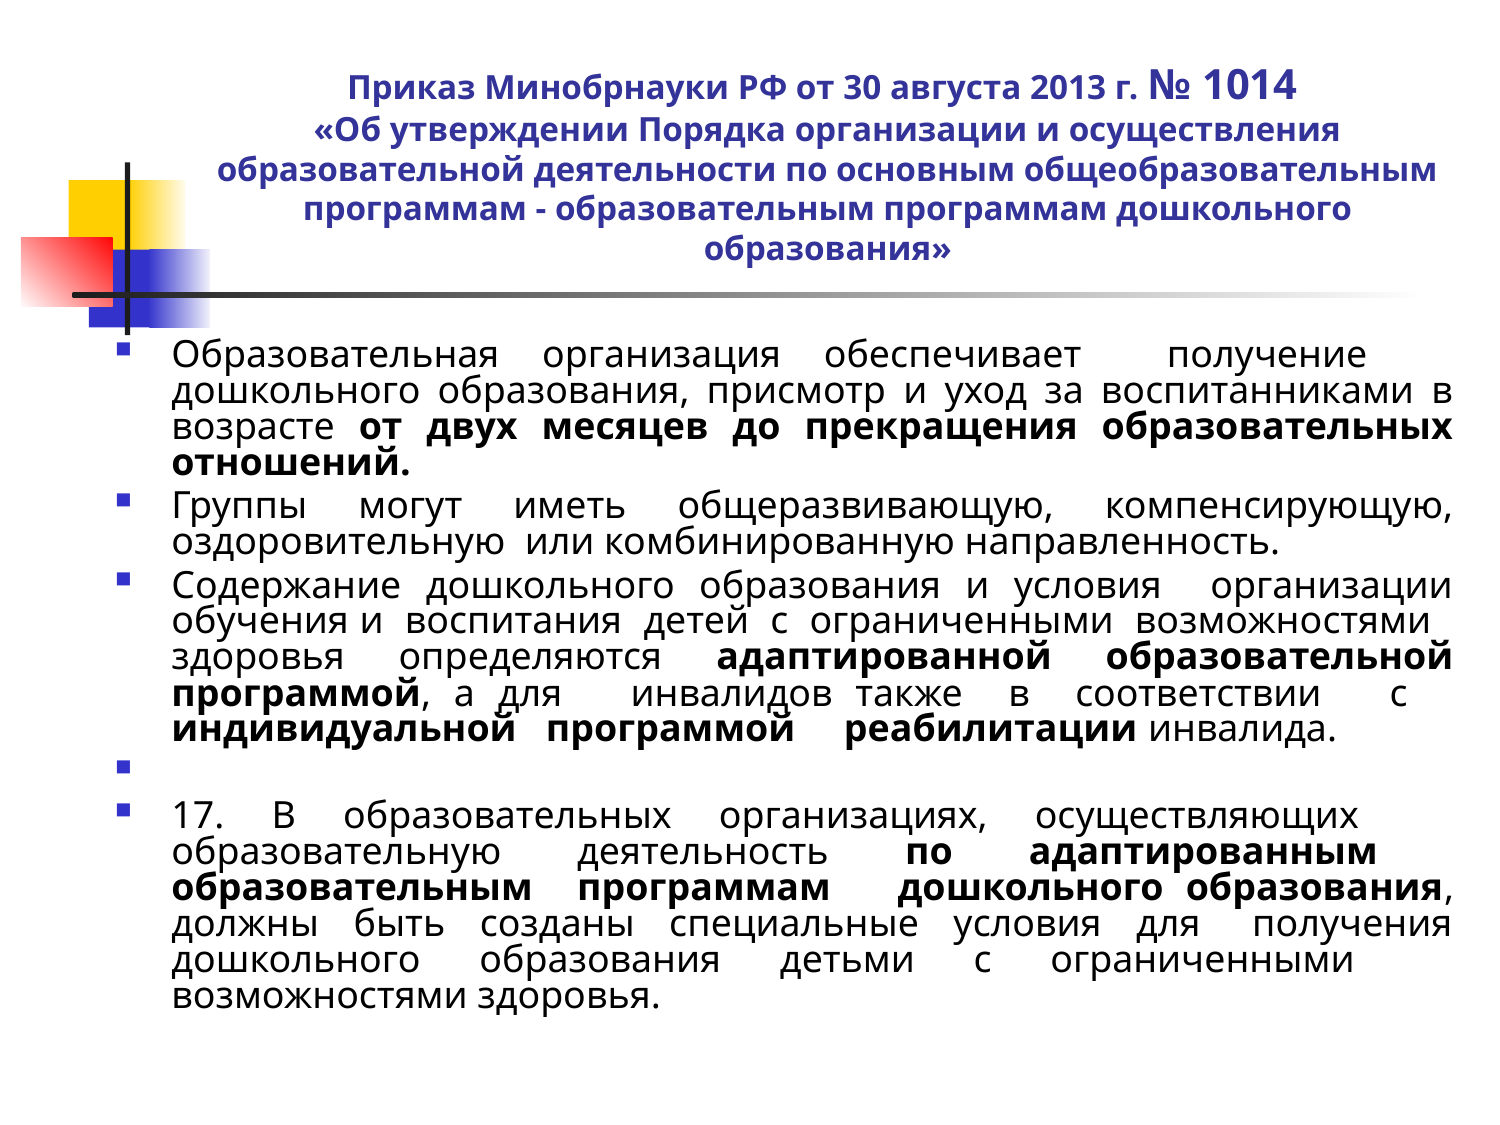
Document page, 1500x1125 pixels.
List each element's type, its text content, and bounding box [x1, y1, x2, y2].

list Образовательная организация обеспечивает получение дошкольного образования, присмотр и уход за воспитанниками в возрасте от двух месяцев до прекращения образовательных отношений. Группы могут иметь общеразвивающую, компенсирующую, оздоровительную или комбинированную направленность. Содержание дошкольного образования и условия организации обучения и воспитания детей с ограниченными возможностями здоровья определяются адаптированной образовательной программой, а для инвалидов также в соответствии с индивидуальной программой реабилитации инвалида. 17. В образовательных организациях, осуществляющих образовательную деятельность по адаптированным образовательным программам дошкольного образования, должны быть созданы специальные условия для получения дошкольного образования детьми с ограниченными возможностями здоровья. [100, 330, 1470, 1095]
title Приказ Минобрнауки РФ от 30 августа 2013 г. № 1014 «Об утверждении Порядка организации и осуществления образовательной деятельности по основным общеобразовательным программам - образовательным программам дошкольного образования» [188, 34, 1468, 276]
